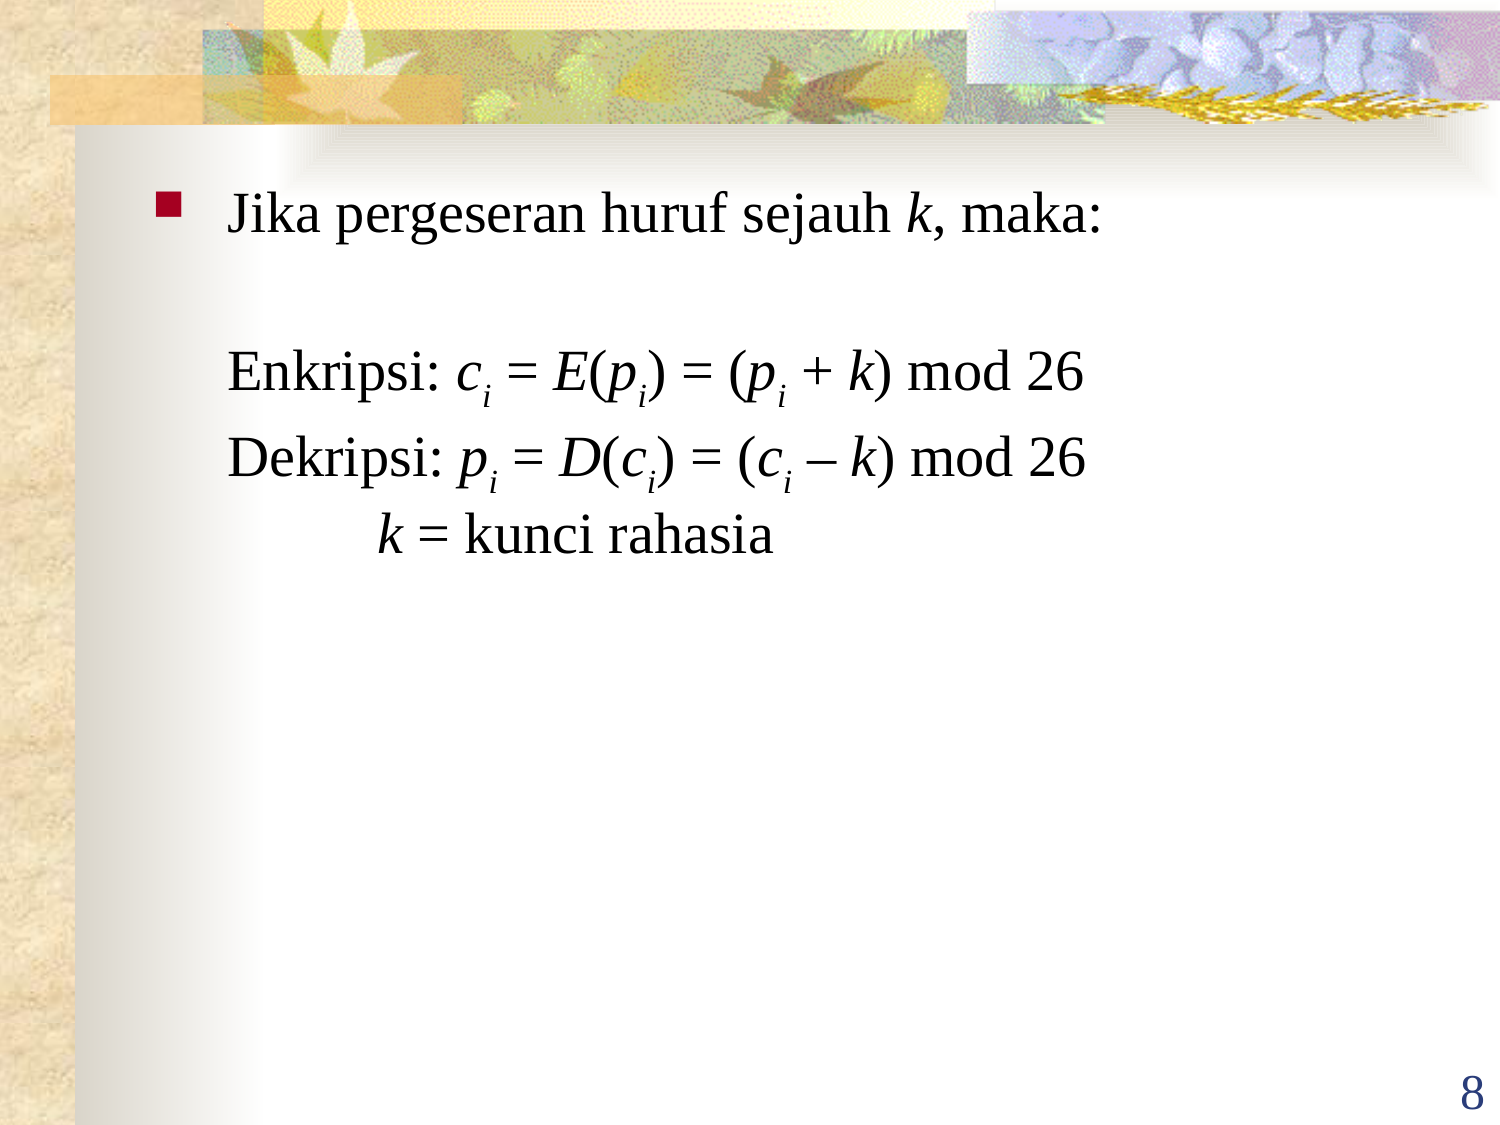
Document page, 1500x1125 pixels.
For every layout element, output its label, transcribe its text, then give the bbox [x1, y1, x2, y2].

picture [0, 0, 1500, 1125]
slide_number 8 [1349, 1051, 1500, 1125]
list Jika pergeseran huruf sejauh k, maka: Enkripsi: ci = E(pi) = (pi + k) mod 26 Dekripsi: pi = D(ci) = (ci – k) mod 26 k = kunci rahasia [137, 174, 1413, 1001]
